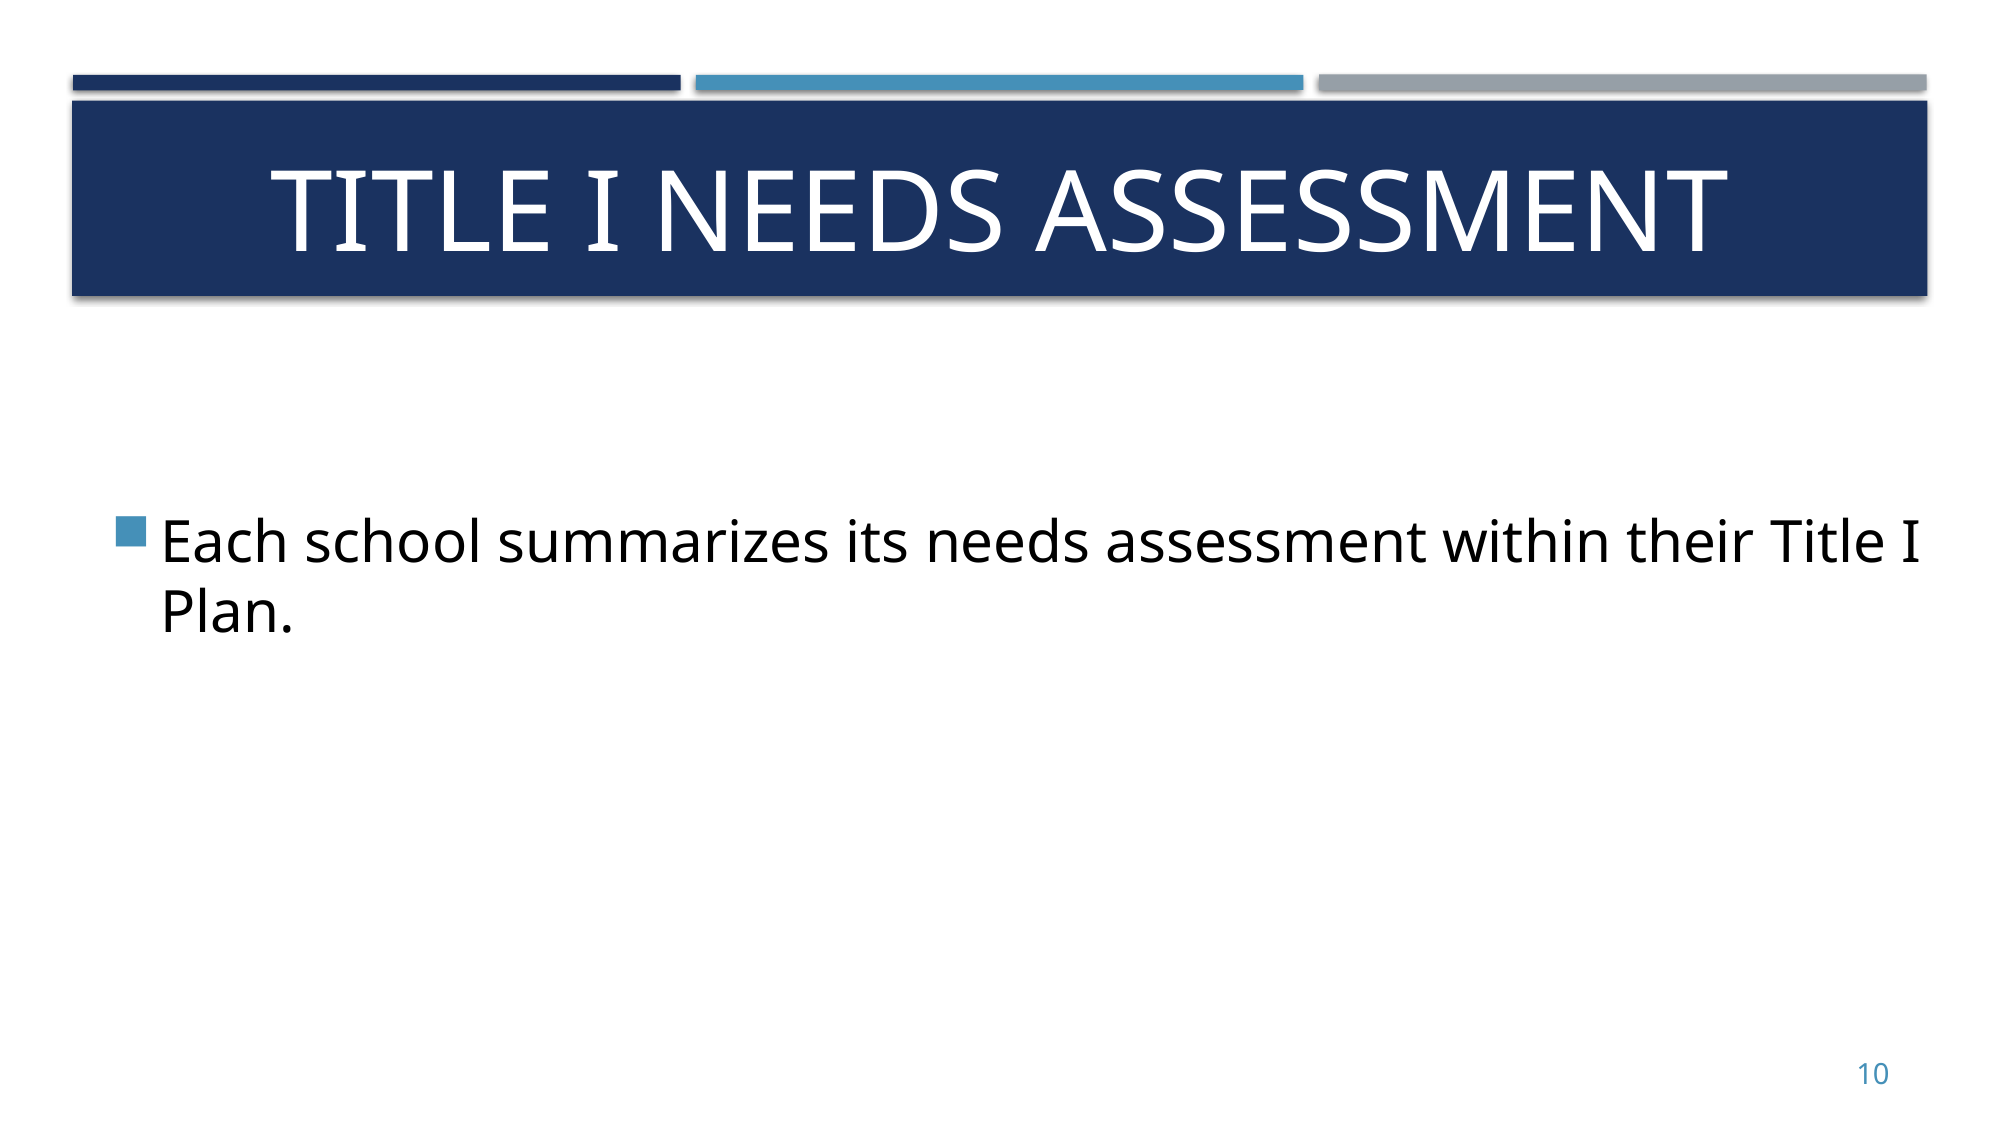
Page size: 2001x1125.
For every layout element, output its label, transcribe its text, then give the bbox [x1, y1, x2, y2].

title Title I needs assessment [95, 115, 1905, 282]
list Each school summarizes its needs assessment within their Title I Plan. [95, 342, 1960, 1045]
slide_number 10 [1732, 1044, 1905, 1105]
